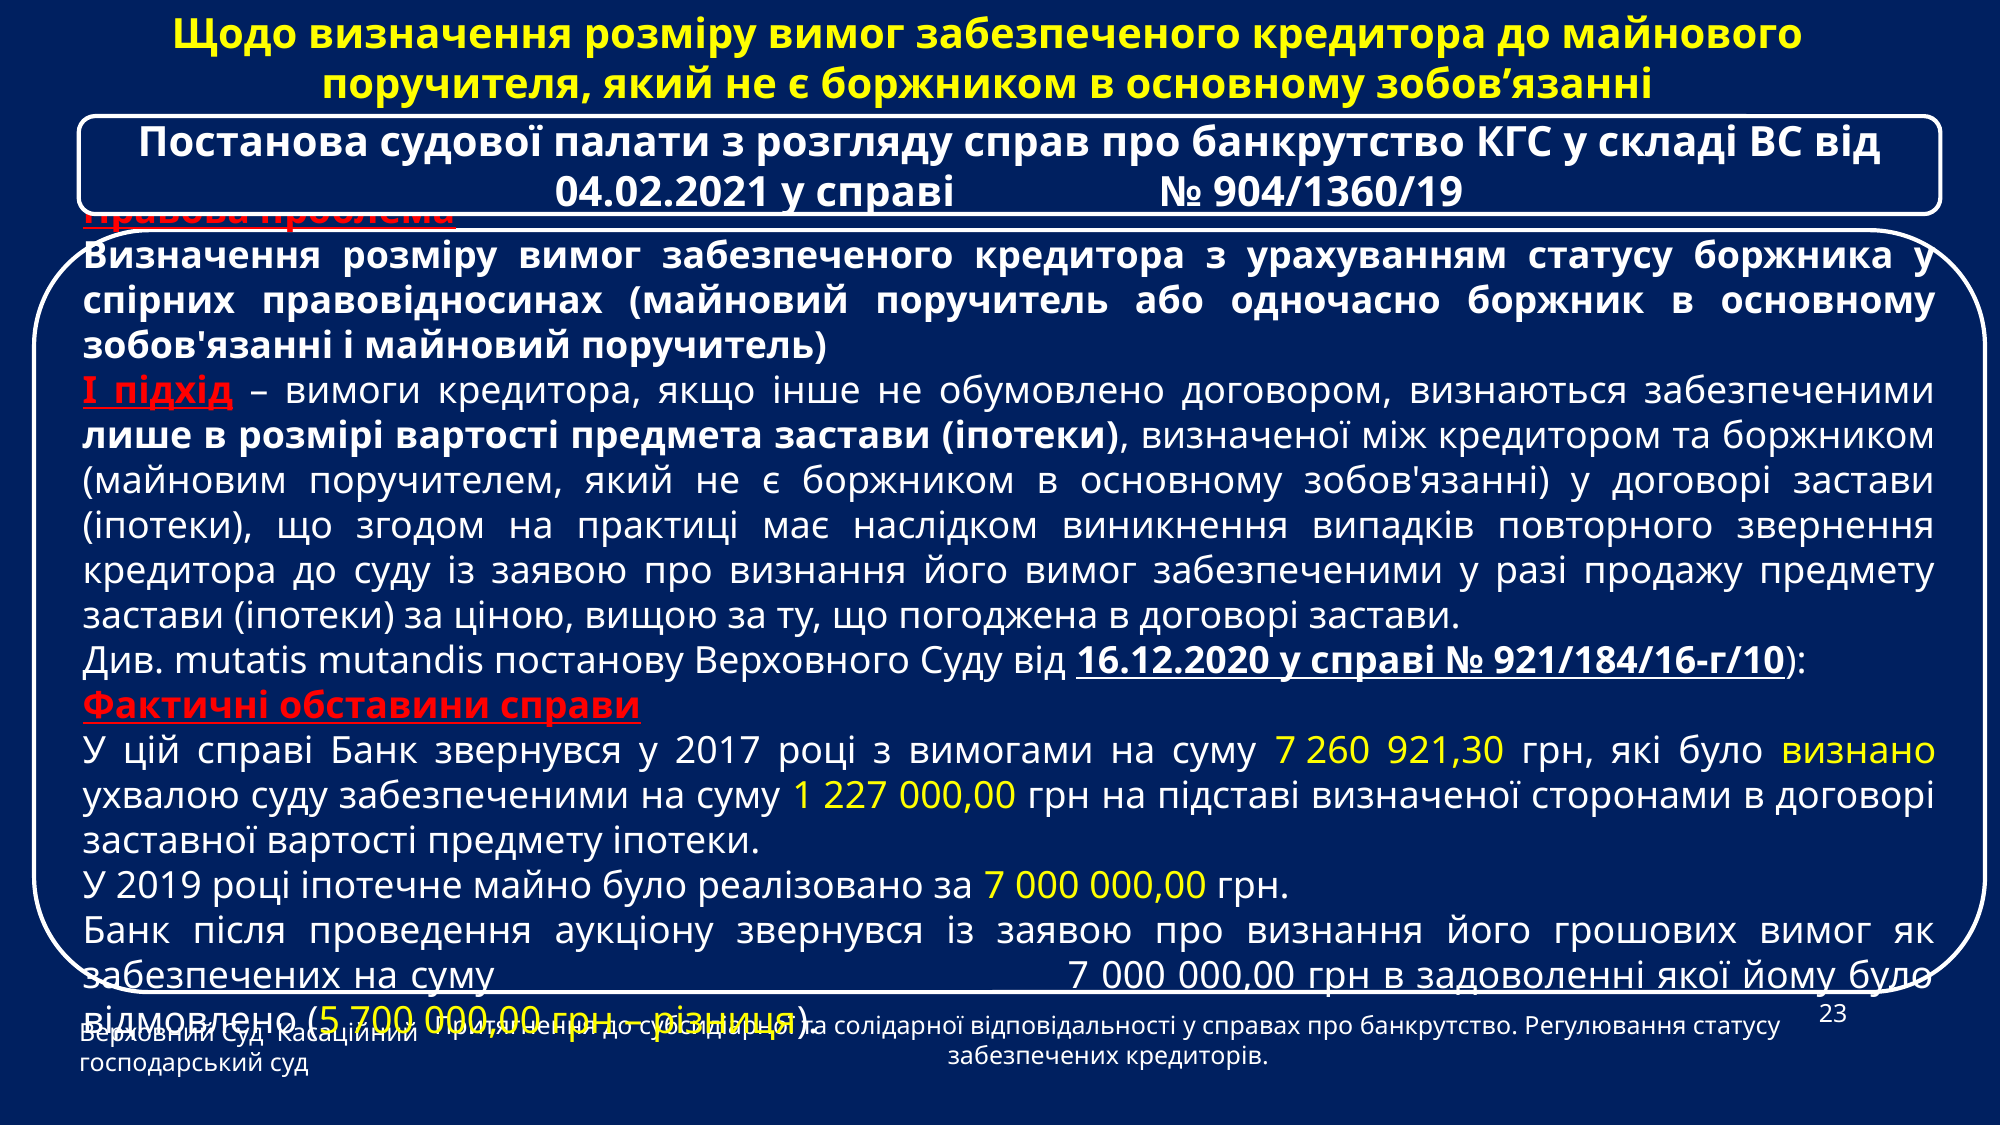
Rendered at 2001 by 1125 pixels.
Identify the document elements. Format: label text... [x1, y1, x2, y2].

slide_number Верховний Суд Касаційний господарський суд [64, 989, 445, 1103]
text_box Правова проблема Визначення розміру вимог забезпеченого кредитора з урахуванням статусу боржника у спірних правовідносинах (майновий поручитель або одночасно боржник в основному зобов'язанні і майновий поручитель) I підхід – вимоги кредитора, якщо інше не обумовлено договором, визнаються забезпеченими лише в розмірі вартості предмета застави (іпотеки), визначеної між кредитором та боржником (майновим поручителем, який не є боржником в основному зобов'язанні) у договорі застави (іпотеки), що згодом на практиці має наслідком виникнення випадків повторного звернення кредитора до суду із заявою про визнання його вимог забезпеченими у разі продажу предмету застави (іпотеки) за ціною, вищою за ту, що погоджена в договорі застави. Див. mutatis mutandis постанову Верховного Суду від 16.12.2020 у справі № 921/184/16-г/10): Фактичні обставини справи У цій справі Банк звернувся у 2017 році з вимогами на суму 7 260 921,30 грн, які було визнано ухвалою суду забезпеченими на суму 1 227 000,00 грн на підставі визначеної сторонами в договорі заставної вартості предмету іпотеки. У 2019 році іпотечне майно було реалізовано за 7 000 000,00 грн. Банк після проведення аукціону звернувся із заявою про визнання його грошових вимог як забезпечених на суму 7 000 000,00 грн в задоволенні якої йому було відмовлено (5 700 000,00 грн – різниця). [33, 229, 1987, 994]
text_box Постанова судової палати з розгляду справ про банкрутство КГС у складі ВС від 04.02.2021 у справі № 904/1360/19 [77, 115, 1942, 216]
footer Притягнення до субсидіарної та солідарної відповідальності у справах про банкрутство. Регулювання статусу забезпечених кредиторів. [396, 1005, 1822, 1074]
slide_number 23 [1412, 994, 1863, 1040]
text_box Щодо визначення розміру вимог забезпеченого кредитора до майнового поручителя, який не є боржником в основному зобов’язанні [34, 0, 1941, 115]
